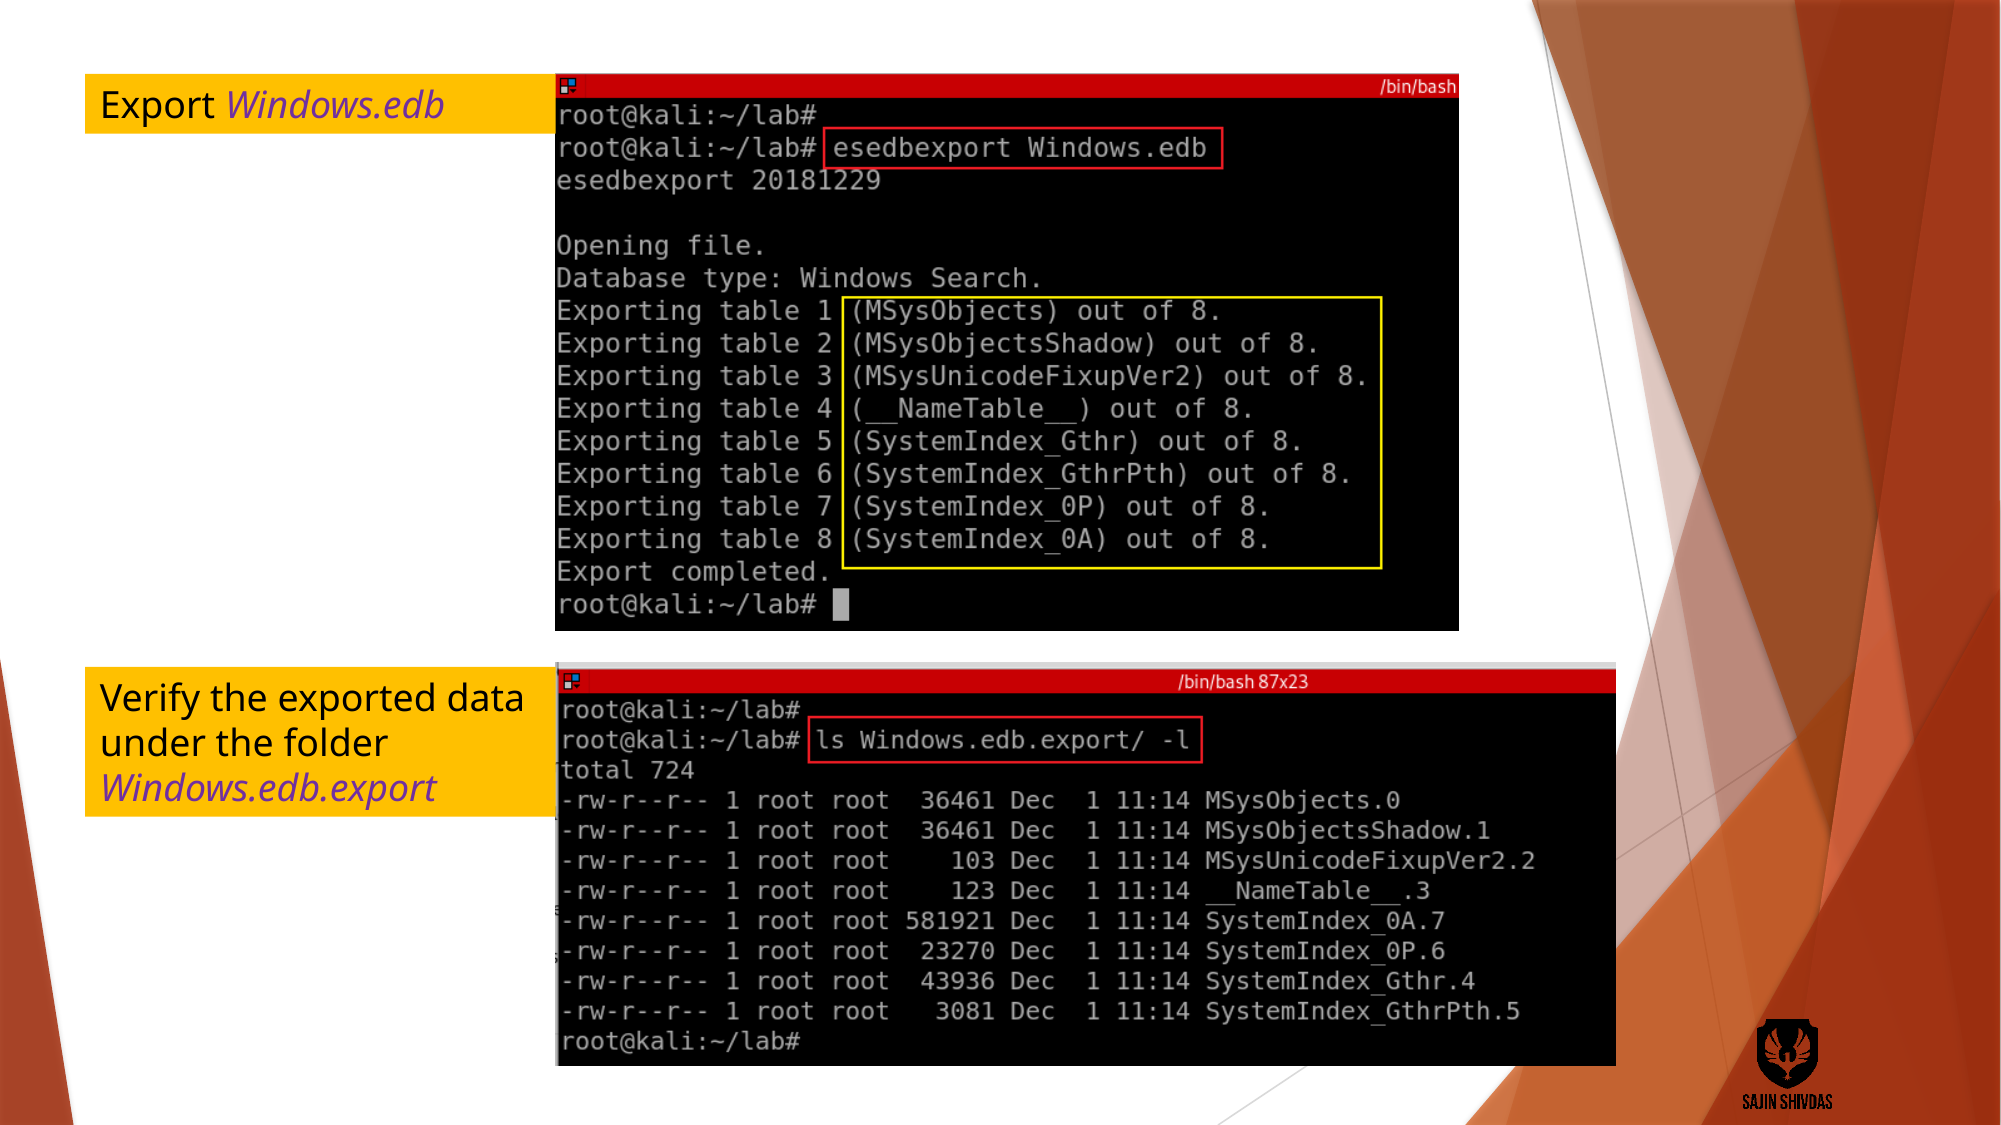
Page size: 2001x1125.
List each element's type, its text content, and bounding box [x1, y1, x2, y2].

picture [1732, 1009, 1845, 1121]
text_box Export Windows.edb [85, 73, 554, 134]
picture [555, 662, 1617, 1066]
picture [555, 73, 1459, 631]
text_box Verify the exported data under the folder Windows.edb.export [85, 666, 551, 817]
